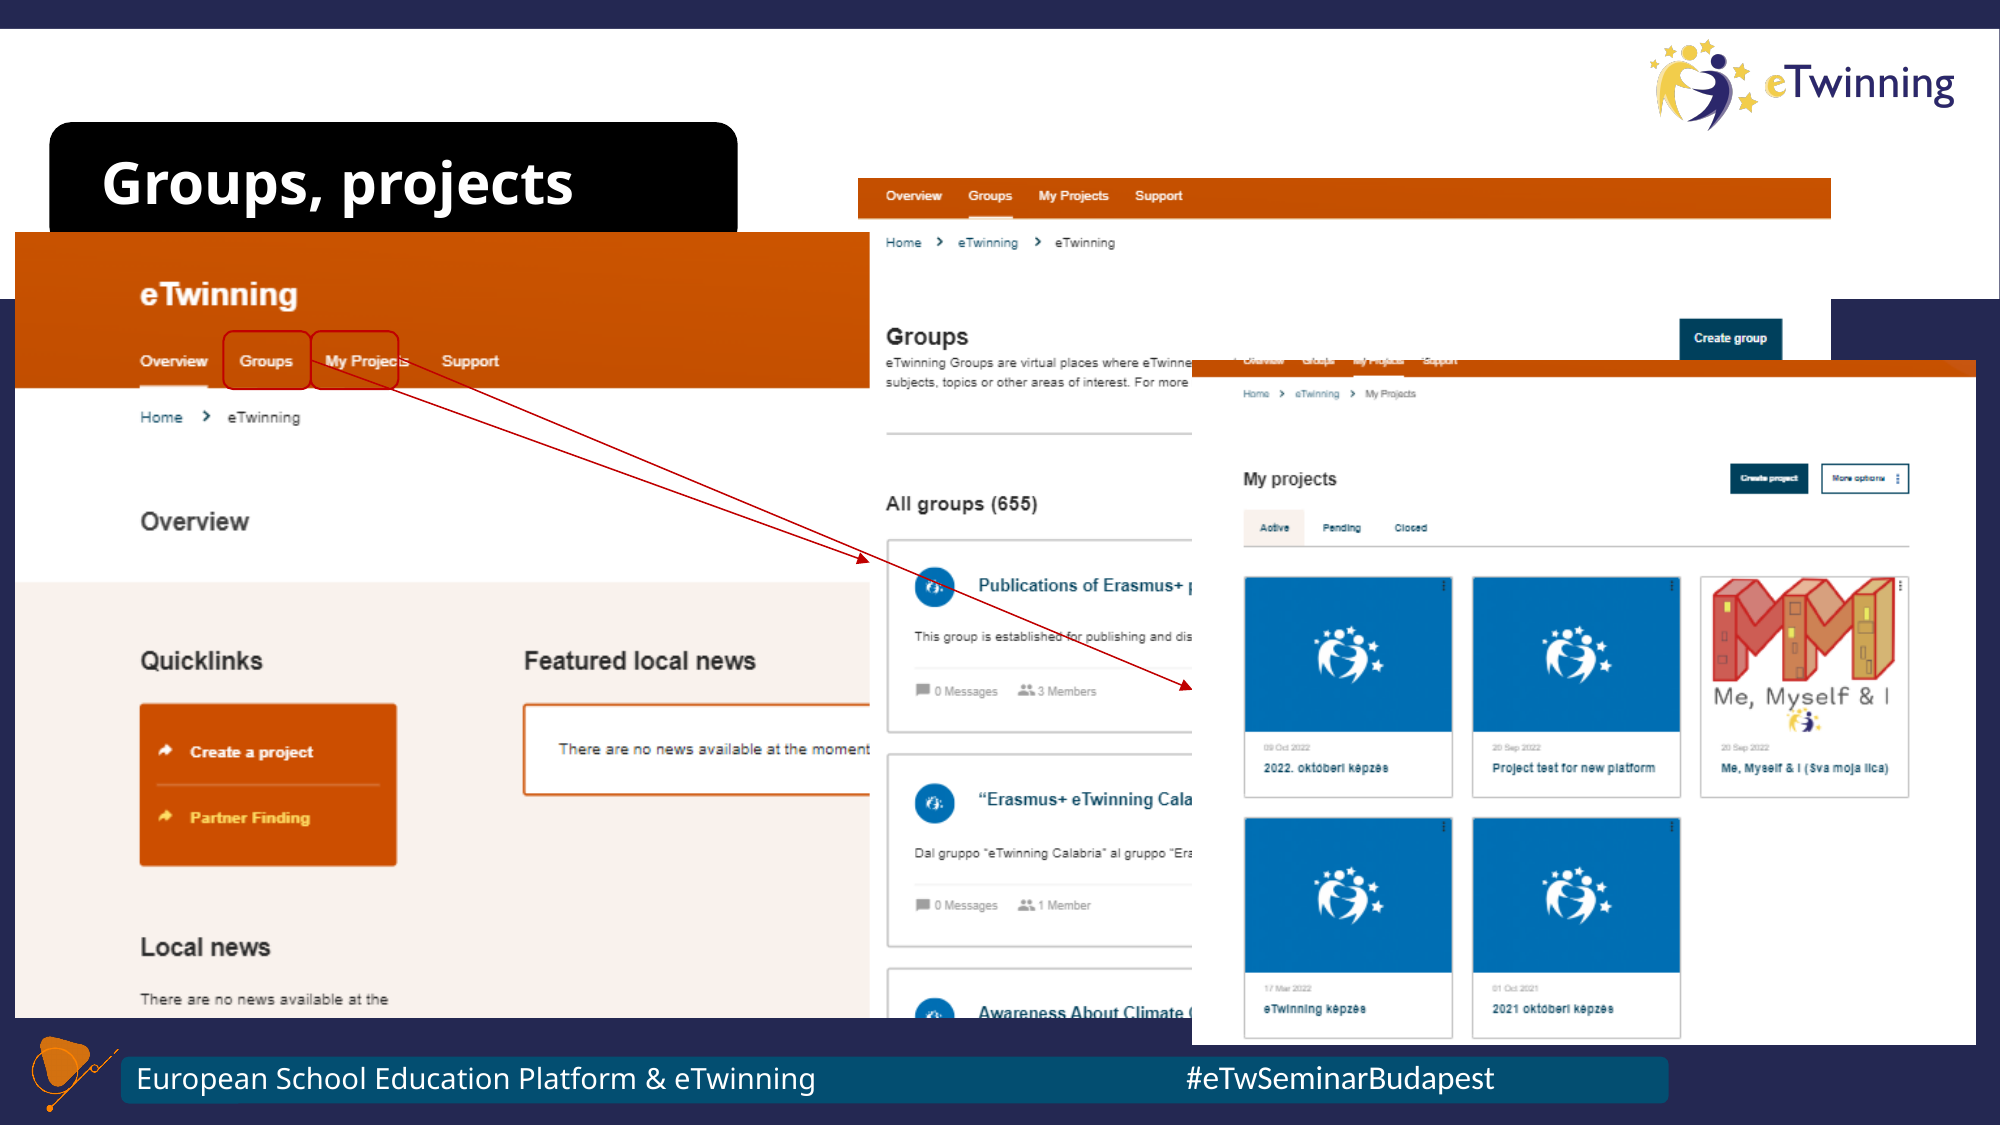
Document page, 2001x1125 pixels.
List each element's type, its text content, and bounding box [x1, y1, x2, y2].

picture [1650, 39, 1954, 131]
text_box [398, 357, 1189, 691]
picture [19, 1026, 128, 1119]
text_box Groups, projects [86, 139, 590, 224]
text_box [310, 359, 392, 563]
picture [14, 177, 1976, 1045]
